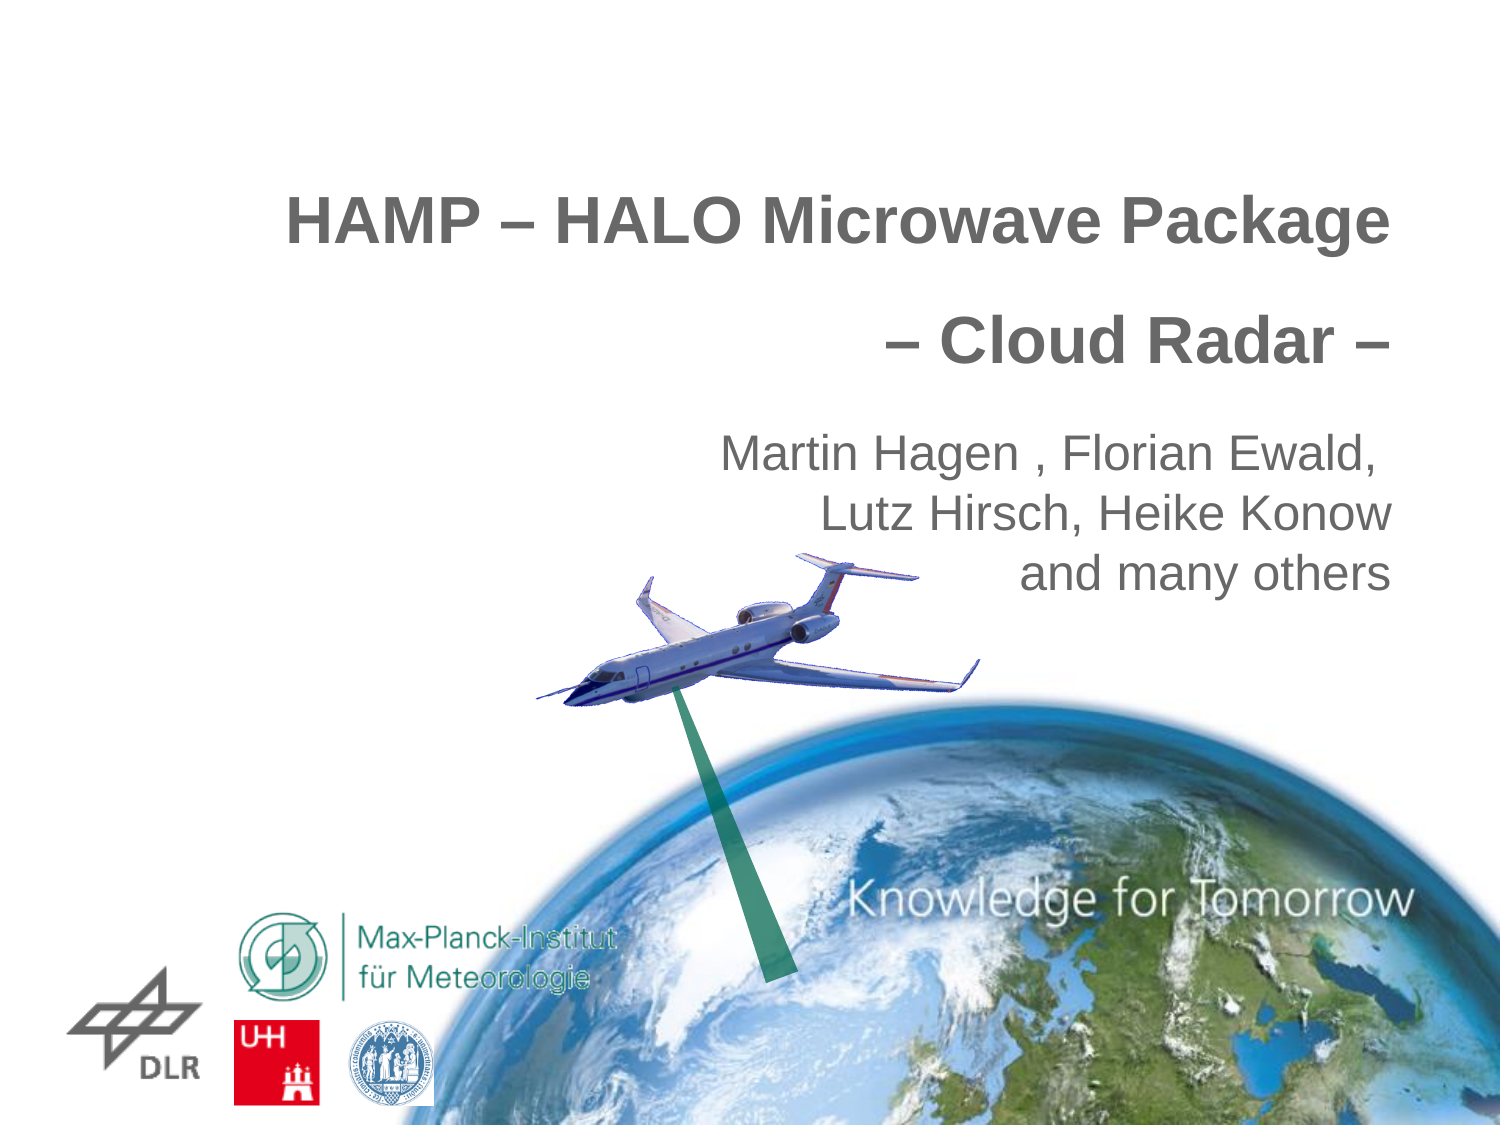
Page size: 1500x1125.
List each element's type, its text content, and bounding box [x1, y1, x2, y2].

picture [0, 0, 1500, 1125]
title HAMP – HALO Microwave Package – Cloud Radar – [187, 137, 1392, 259]
subtitle Martin Hagen , Florian Ewald, Lutz Hirsch, Heike Konow and many others [112, 420, 1392, 482]
text_box [708, 809, 801, 986]
